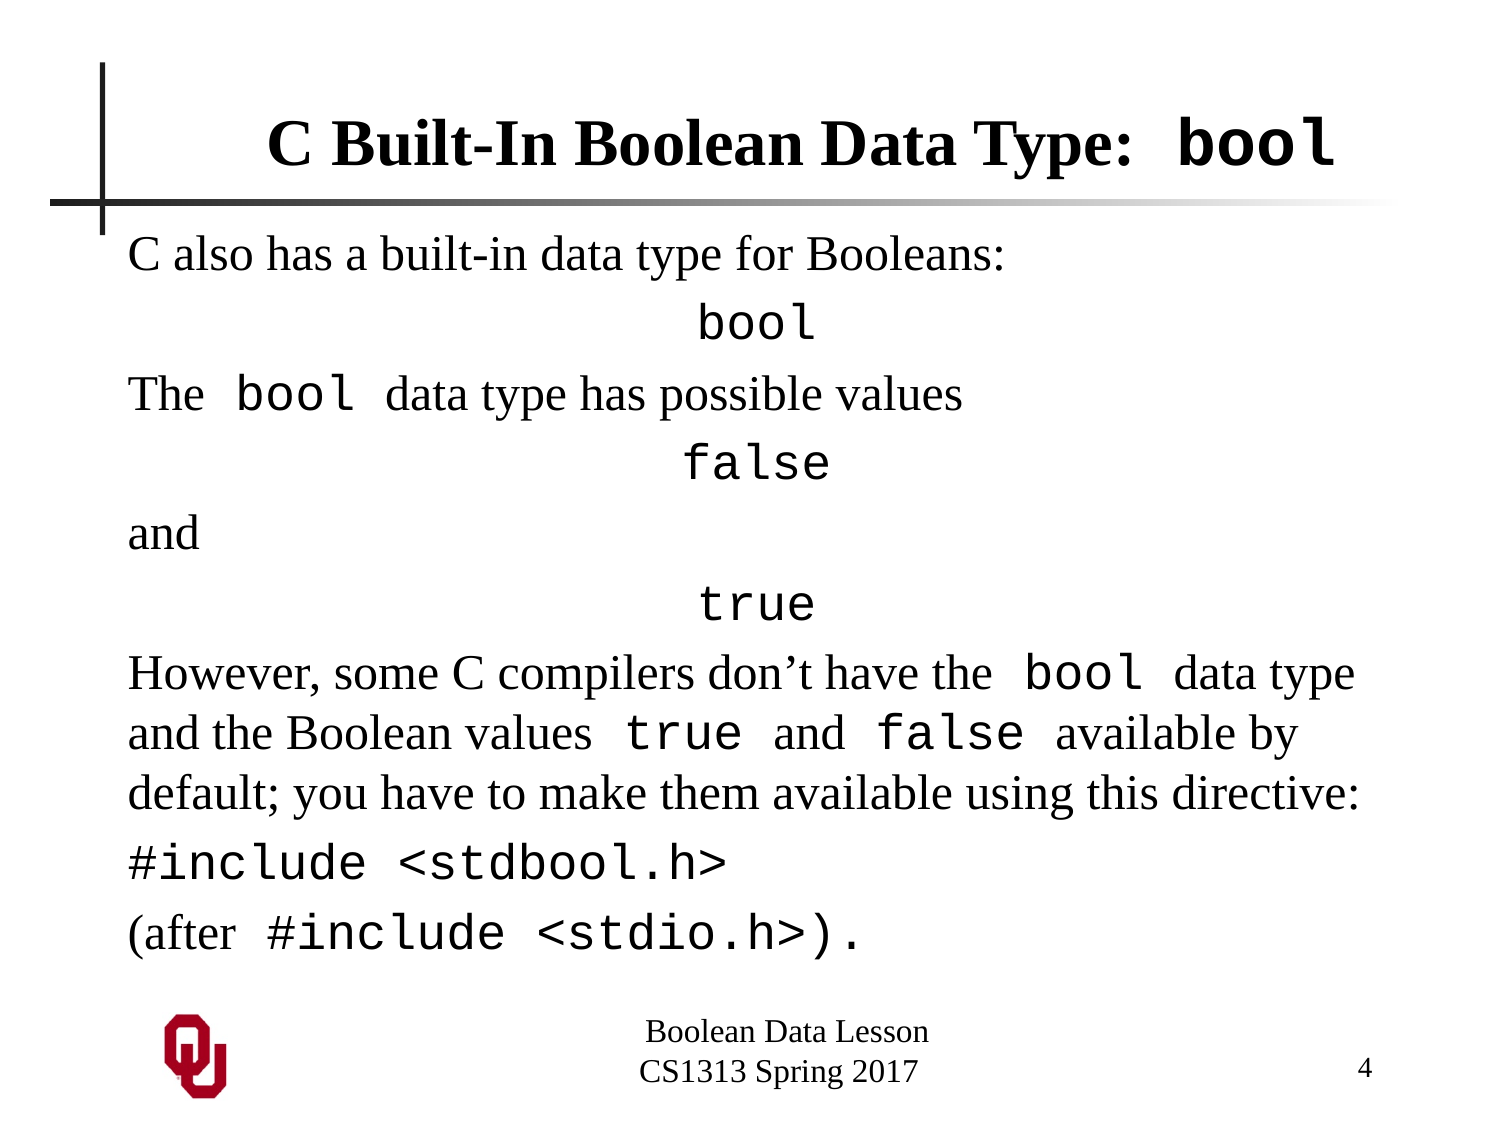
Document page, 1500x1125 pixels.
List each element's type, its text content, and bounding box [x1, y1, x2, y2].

picture [162, 1012, 228, 1101]
slide_number 4 [1174, 1015, 1388, 1091]
title C Built-In Boolean Data Type: bool [162, 74, 1442, 187]
list C also has a built-in data type for Booleans: bool The bool data type has possible values false and true However, some C compilers don’t have the bool data type and the Boolean values true and false available by default; you have to make them available using this directive: #include <stdbool.h> (after #include <stdio.h>). [112, 212, 1401, 976]
footer Boolean Data Lesson CS1313 Spring 2017 [424, 1021, 1151, 1098]
